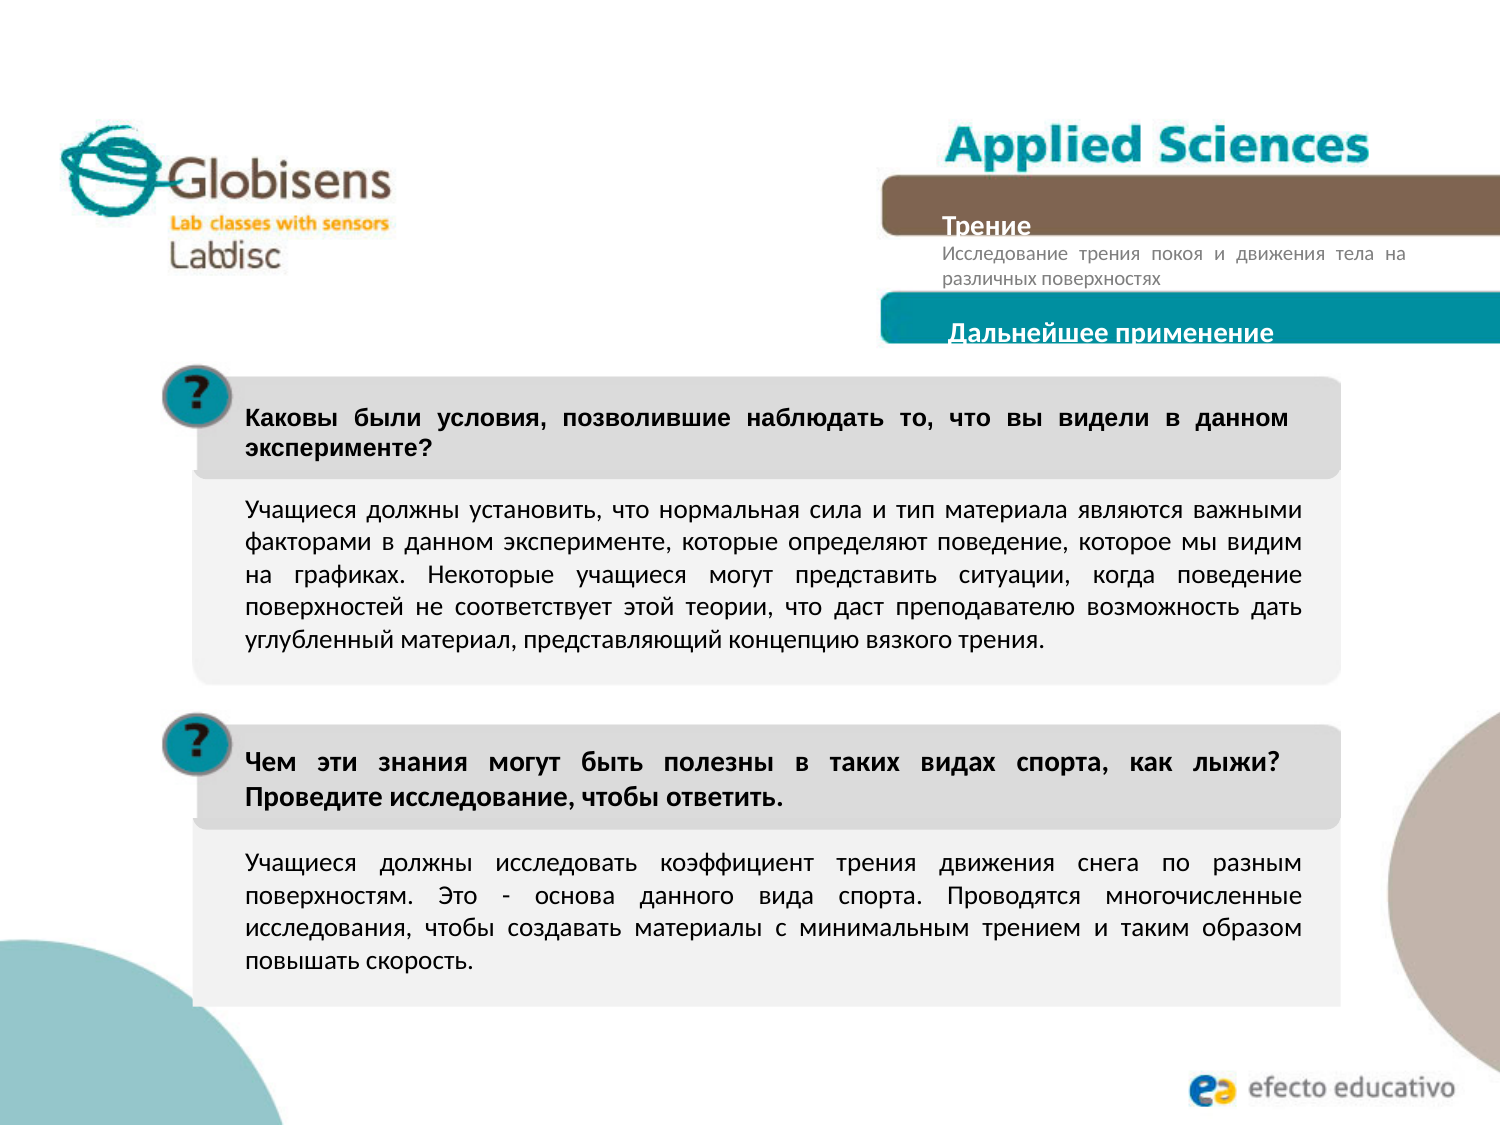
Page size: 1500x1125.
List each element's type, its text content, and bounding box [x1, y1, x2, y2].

text_box Дальнейшее применение [933, 305, 1418, 374]
text_box Исследование трения покоя и движения тела на различных поверхностях [927, 232, 1422, 298]
text_box Чем эти знания могут быть полезны в таких видах спорта, как лыжи? Проведите исследование, чтобы ответить. Учащиеся должны исследовать коэффициент трения движения снега по разным поверхностям. Это - основа данного вида спорта. Проводятся многочисленные исследования, чтобы создавать материалы с минимальным трением и таким образом повышать скорость. [230, 827, 1317, 982]
picture [0, 0, 1500, 1125]
text_box [195, 827, 230, 832]
text_box Трение [927, 192, 1152, 227]
text_box [1317, 826, 1339, 832]
text_box [191, 823, 1343, 1009]
